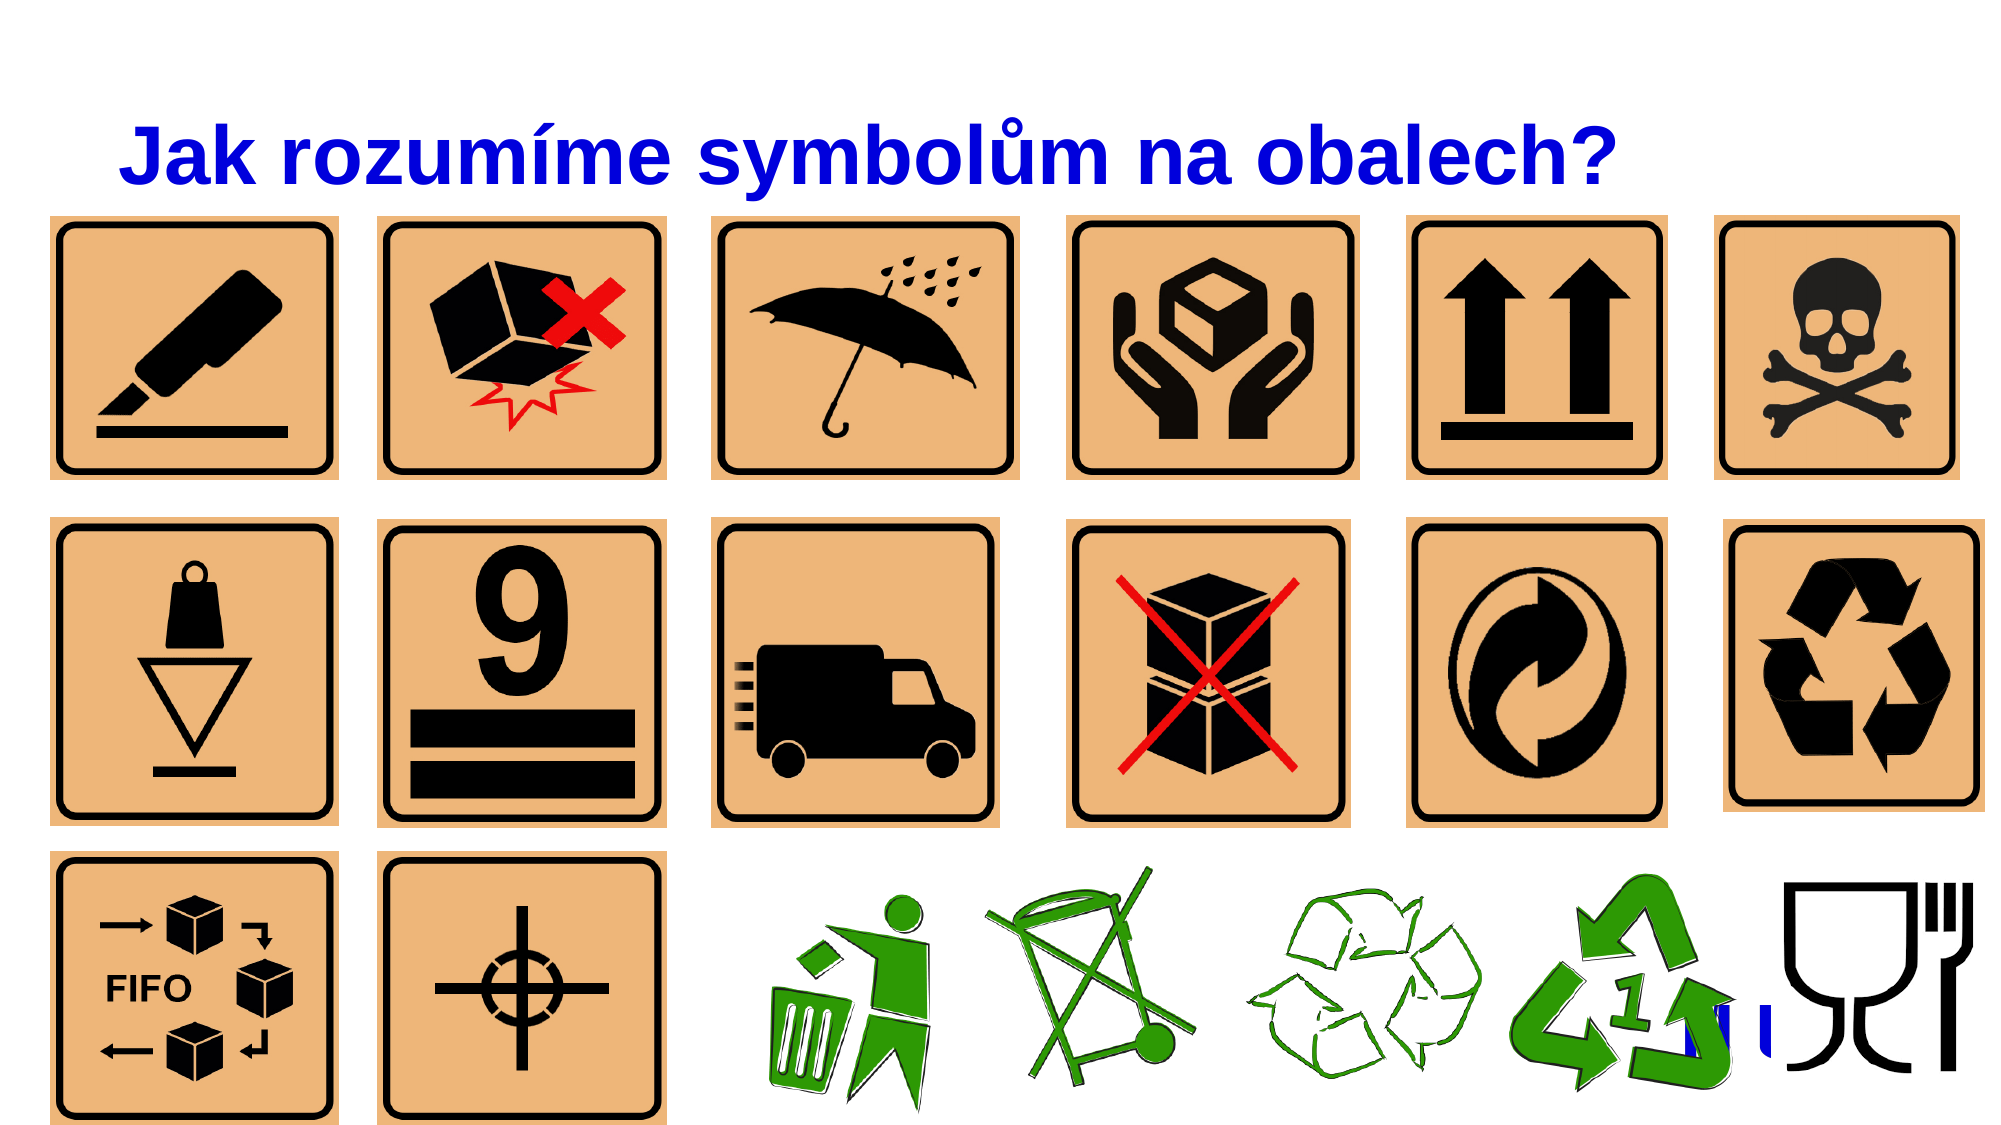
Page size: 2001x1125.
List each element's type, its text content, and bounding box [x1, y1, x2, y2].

picture [711, 517, 1000, 828]
picture [1406, 517, 1668, 828]
picture [49, 517, 339, 826]
picture [730, 887, 966, 1123]
picture [979, 866, 1201, 1088]
picture [377, 519, 667, 828]
picture [377, 215, 667, 481]
picture [49, 215, 339, 481]
picture [1406, 215, 1668, 480]
picture [1714, 215, 1961, 480]
picture [1066, 215, 1360, 480]
picture [1066, 519, 1351, 828]
picture [49, 851, 339, 1125]
picture [377, 851, 667, 1125]
picture [711, 215, 1020, 481]
picture [1246, 843, 1985, 1125]
title Jak rozumíme symbolům na obalech? [118, 118, 1883, 193]
picture [1723, 519, 1985, 812]
